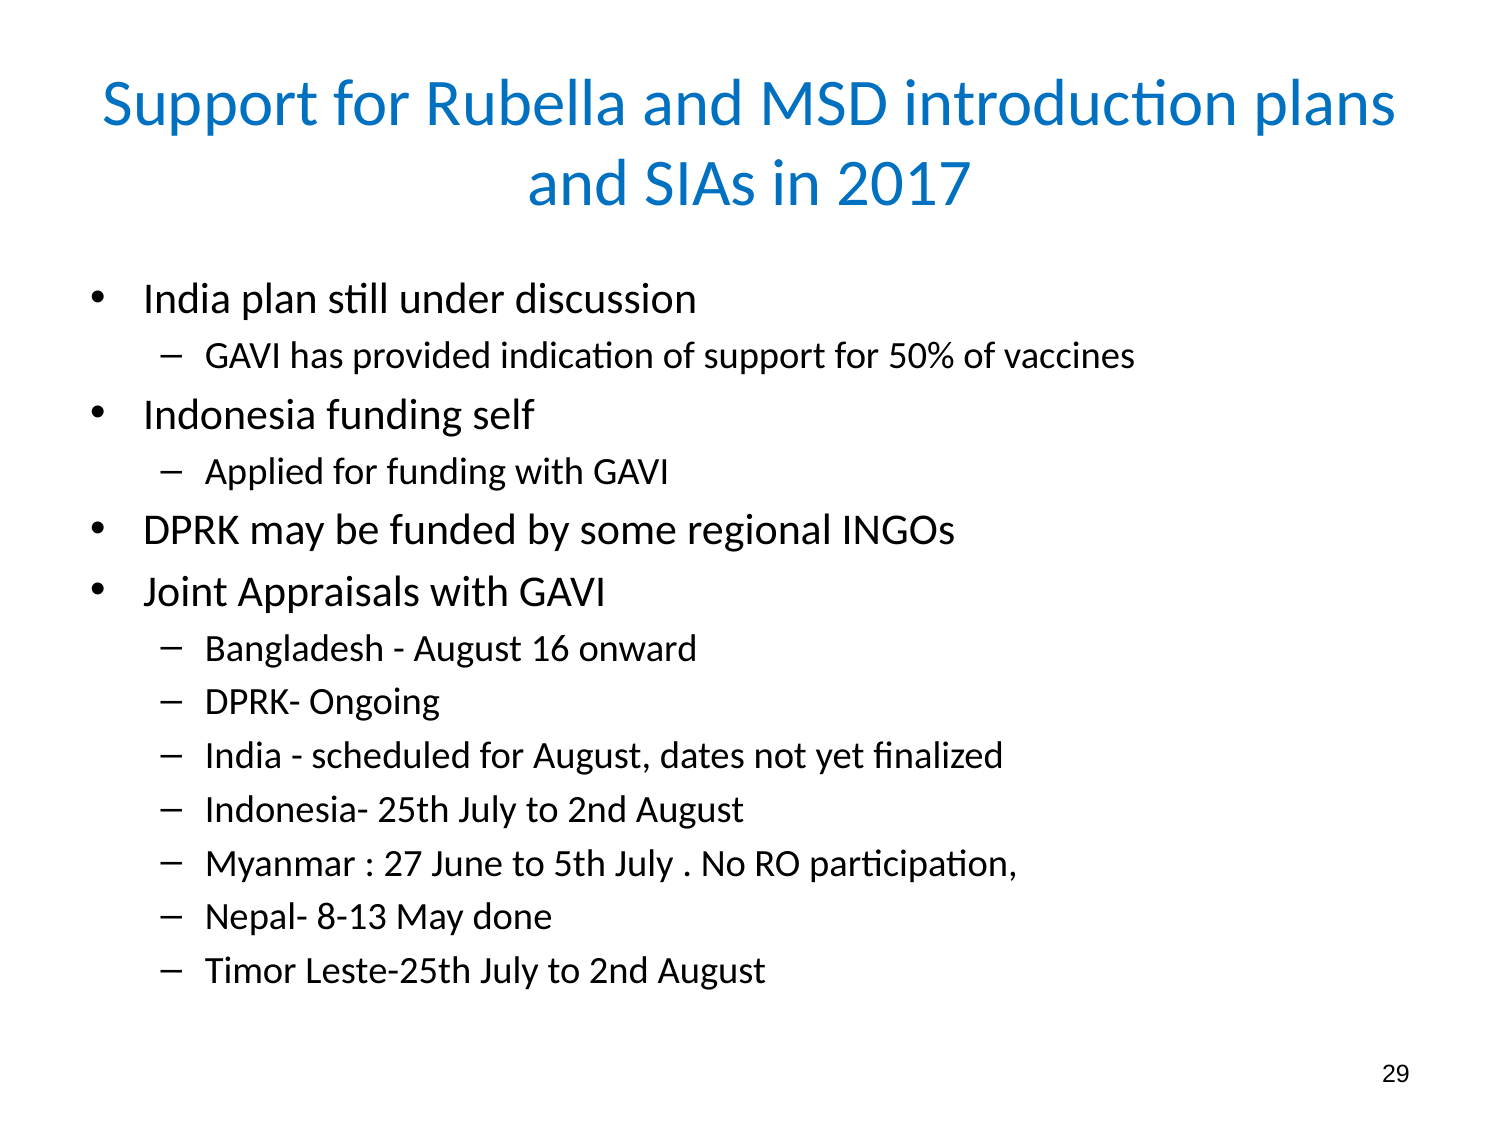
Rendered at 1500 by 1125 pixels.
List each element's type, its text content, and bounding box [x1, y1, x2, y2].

title Support for Rubella and MSD introduction plans and SIAs in 2017 [75, 45, 1425, 233]
list India plan still under discussion GAVI has provided indication of support for 50% of vaccines Indonesia funding self Applied for funding with GAVI DPRK may be funded by some regional INGOs Joint Appraisals with GAVI Bangladesh - August 16 onward DPRK- Ongoing India - scheduled for August, dates not yet finalized Indonesia- 25th July to 2nd August Myanmar : 27 June to 5th July . No RO participation, Nepal- 8-13 May done Timor Leste-25th July to 2nd August [75, 262, 1425, 1005]
slide_number 29 [1074, 1042, 1425, 1103]
